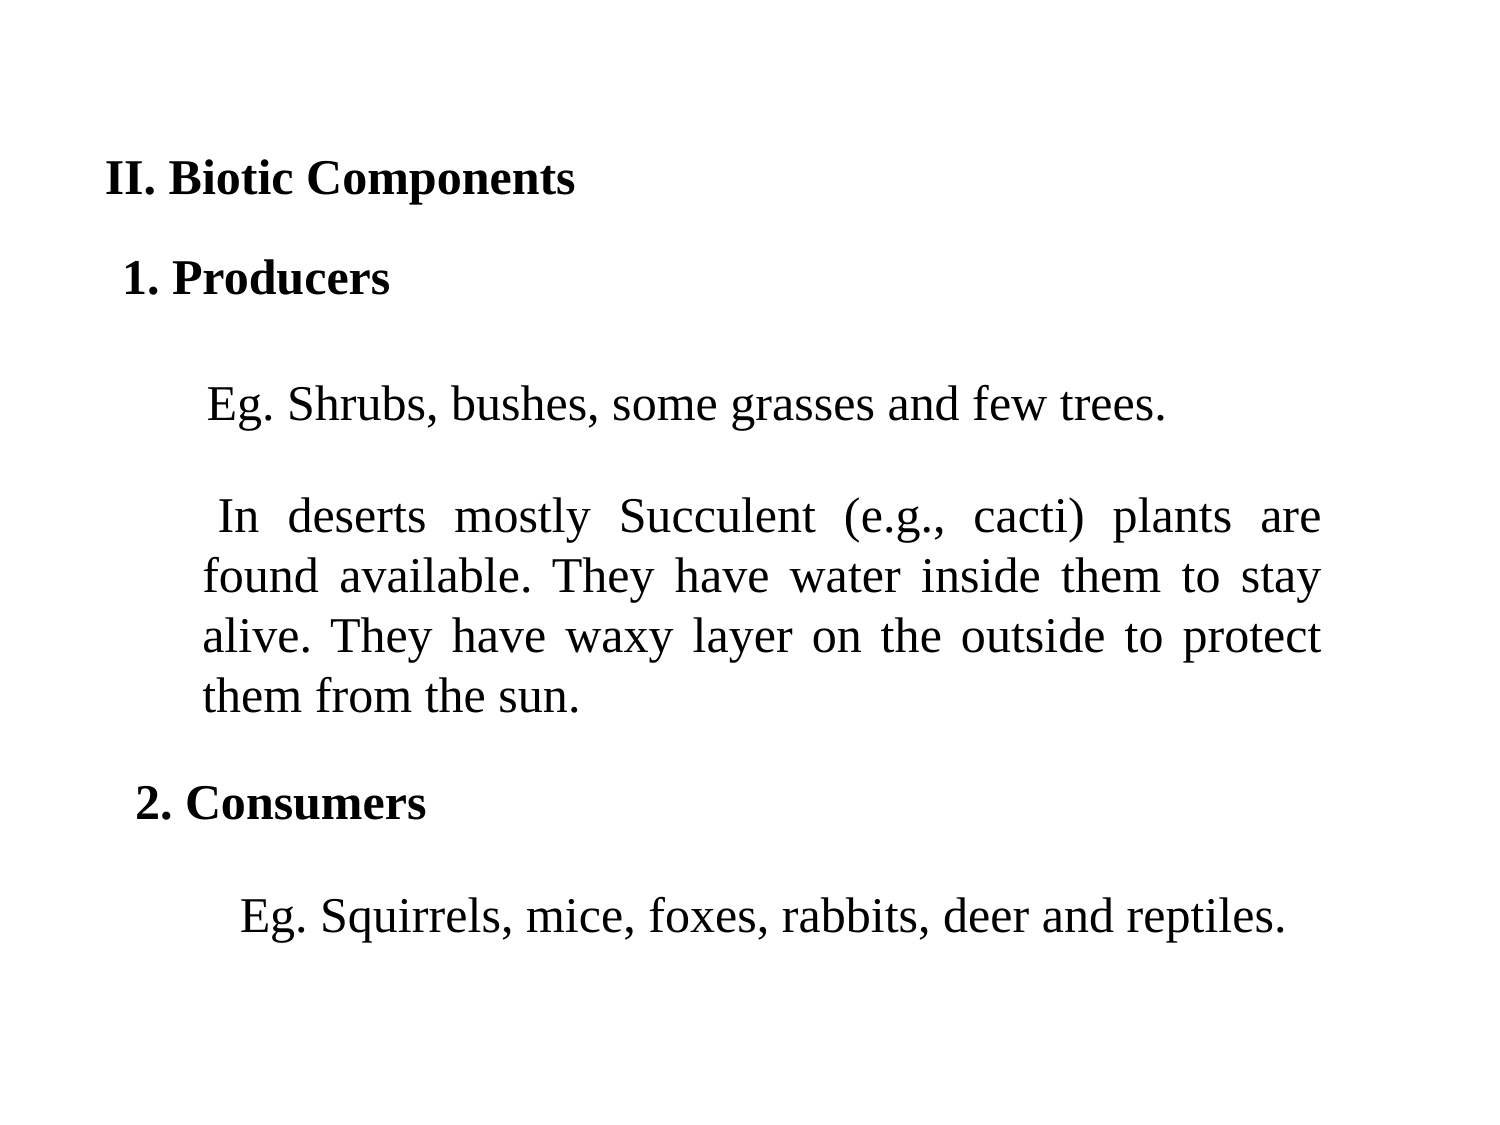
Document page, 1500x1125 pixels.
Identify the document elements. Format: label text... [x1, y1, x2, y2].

text_box Eg. Squirrels, mice, foxes, rabbits, deer and reptiles. [225, 874, 1388, 950]
text_box Eg. Shrubs, bushes, some grasses and few trees. [191, 363, 1183, 438]
text_box In deserts mostly Succulent (e.g., cacti) plants are found available. They have water inside them to stay alive. They have waxy layer on the outside to protect them from the sun. [112, 474, 1338, 730]
text_box 1. Producers [107, 237, 406, 313]
text_box II. Biotic Components [89, 137, 591, 213]
text_box 2. Consumers [120, 762, 442, 838]
